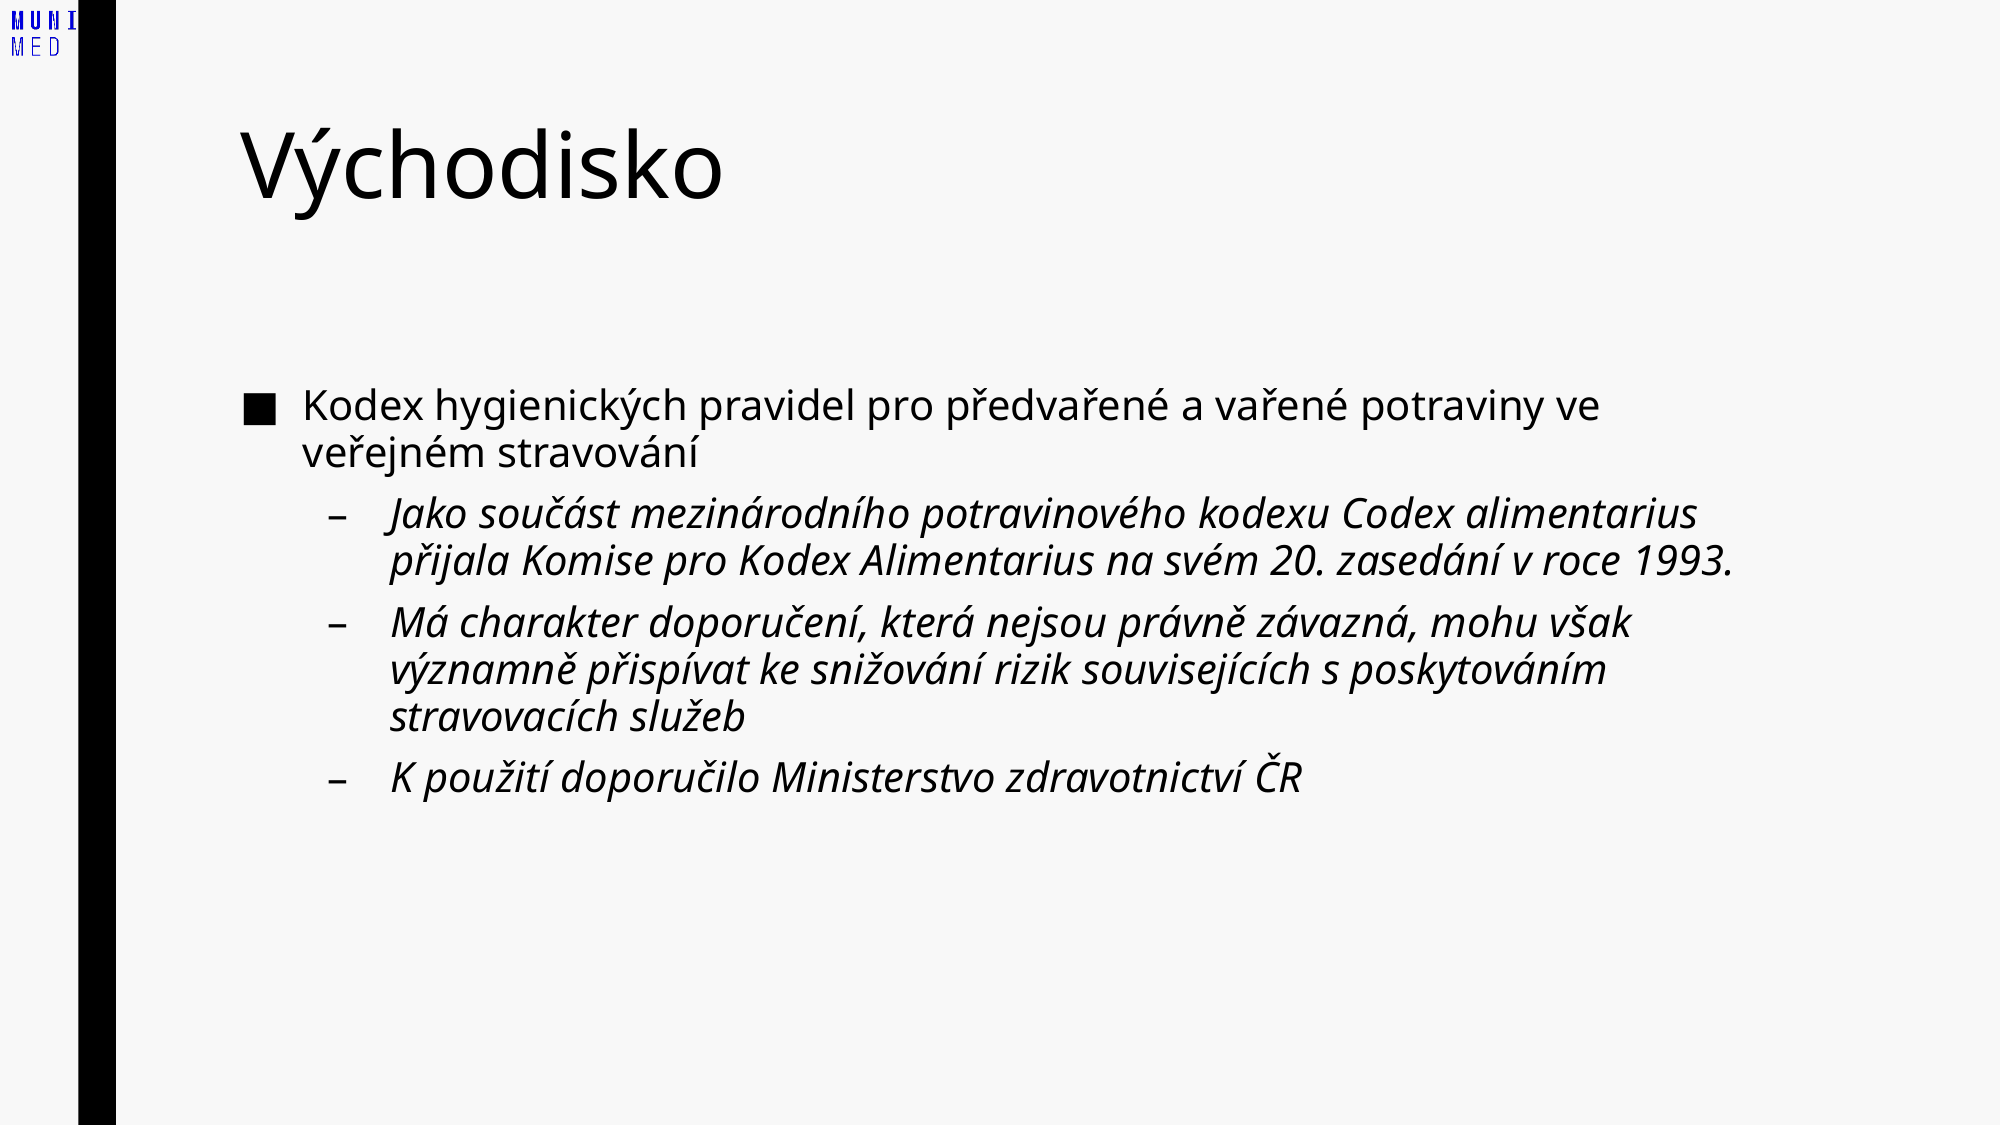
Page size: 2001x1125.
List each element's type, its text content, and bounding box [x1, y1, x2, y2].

list Kodex hygienických pravidel pro předvařené a vařené potraviny ve veřejném stravování Jako součást mezinárodního potravinového kodexu Codex alimentarius přijala Komise pro Kodex Alimentarius na svém 20. zasedání v roce 1993. Má charakter doporučení, která nejsou právně závazná, mohu však významně přispívat ke snižování rizik souvisejících s poskytováním stravovacích služeb K použití doporučilo Ministerstvo zdravotnictví ČR [225, 375, 1800, 963]
title Východisko [225, 112, 1800, 357]
picture [0, 0, 87, 67]
